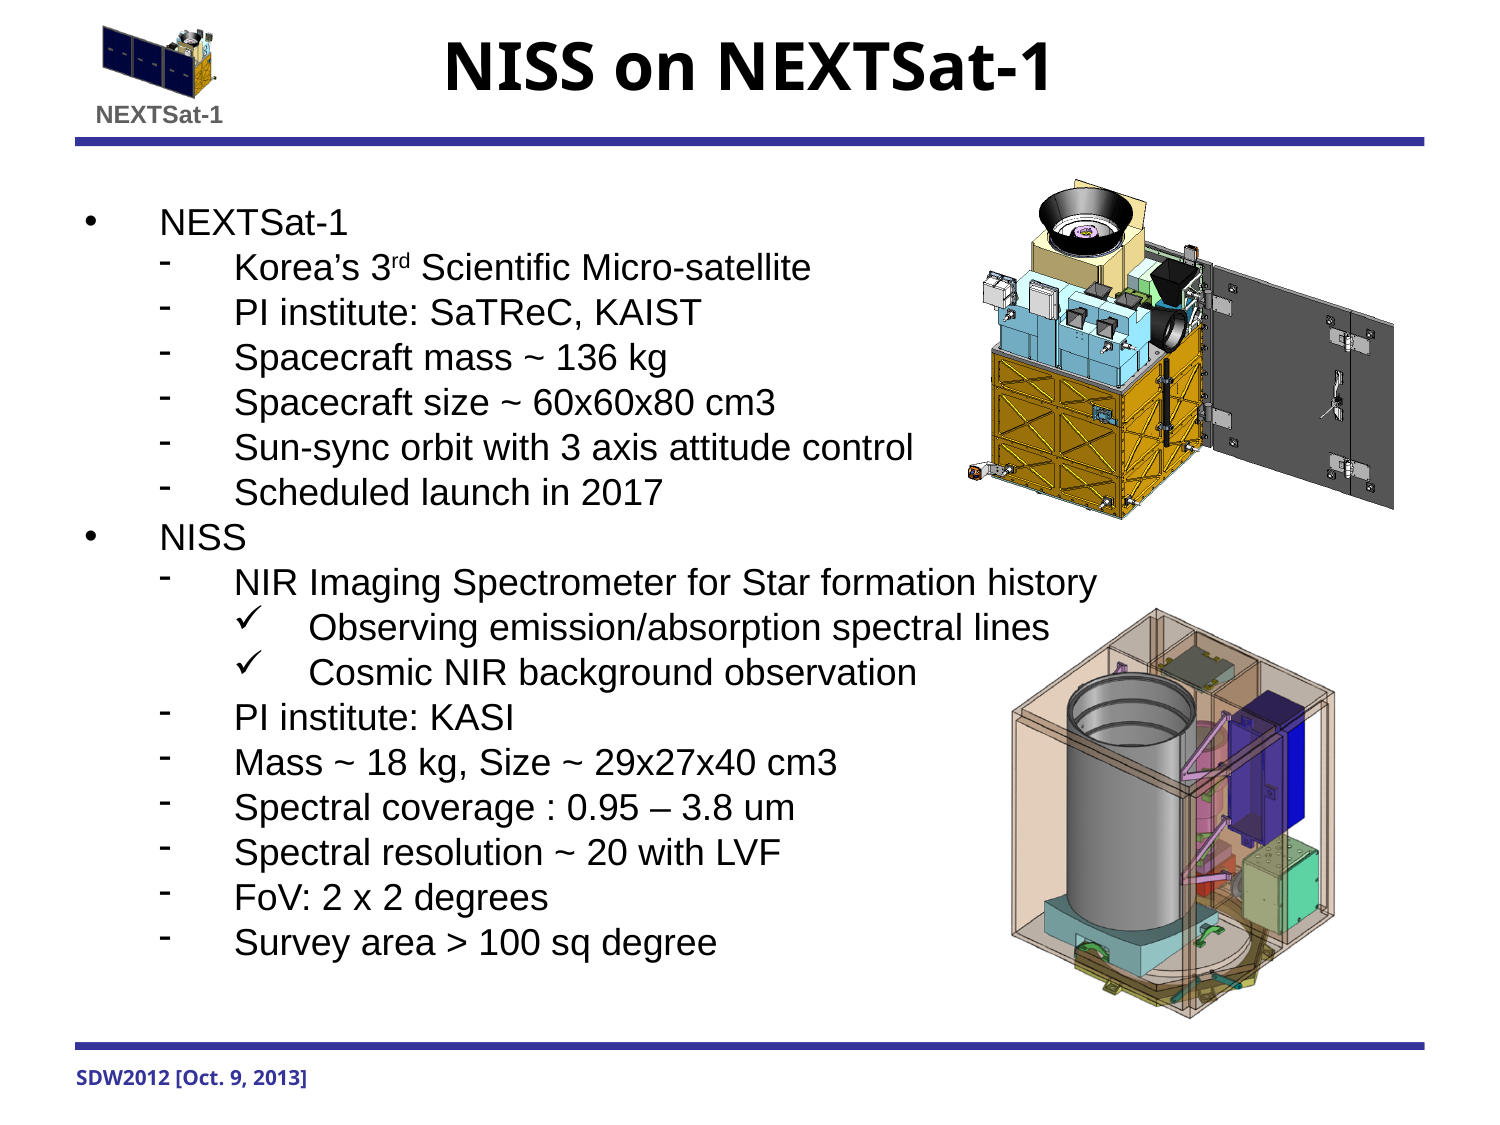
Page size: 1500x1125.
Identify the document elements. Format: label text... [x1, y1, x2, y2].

picture [1003, 597, 1345, 1024]
title NISS on NEXTSat-1 [74, 1, 1426, 127]
picture [962, 178, 1394, 527]
text_box NEXTSat-1 Korea’s 3rd Scientific Micro-satellite PI institute: SaTReC, KAIST Spacecraft mass ~ 136 kg Spacecraft size ~ 60x60x80 cm3 Sun-sync orbit with 3 axis attitude control Scheduled launch in 2017 NISS NIR Imaging Spectrometer for Star formation history Observing emission/absorption spectral lines Cosmic NIR background observation PI institute: KASI Mass ~ 18 kg, Size ~ 29x27x40 cm3 Spectral coverage : 0.95 – 3.8 um Spectral resolution ~ 20 with LVF FoV: 2 x 2 degrees Survey area > 100 sq degree [0, 190, 1500, 971]
